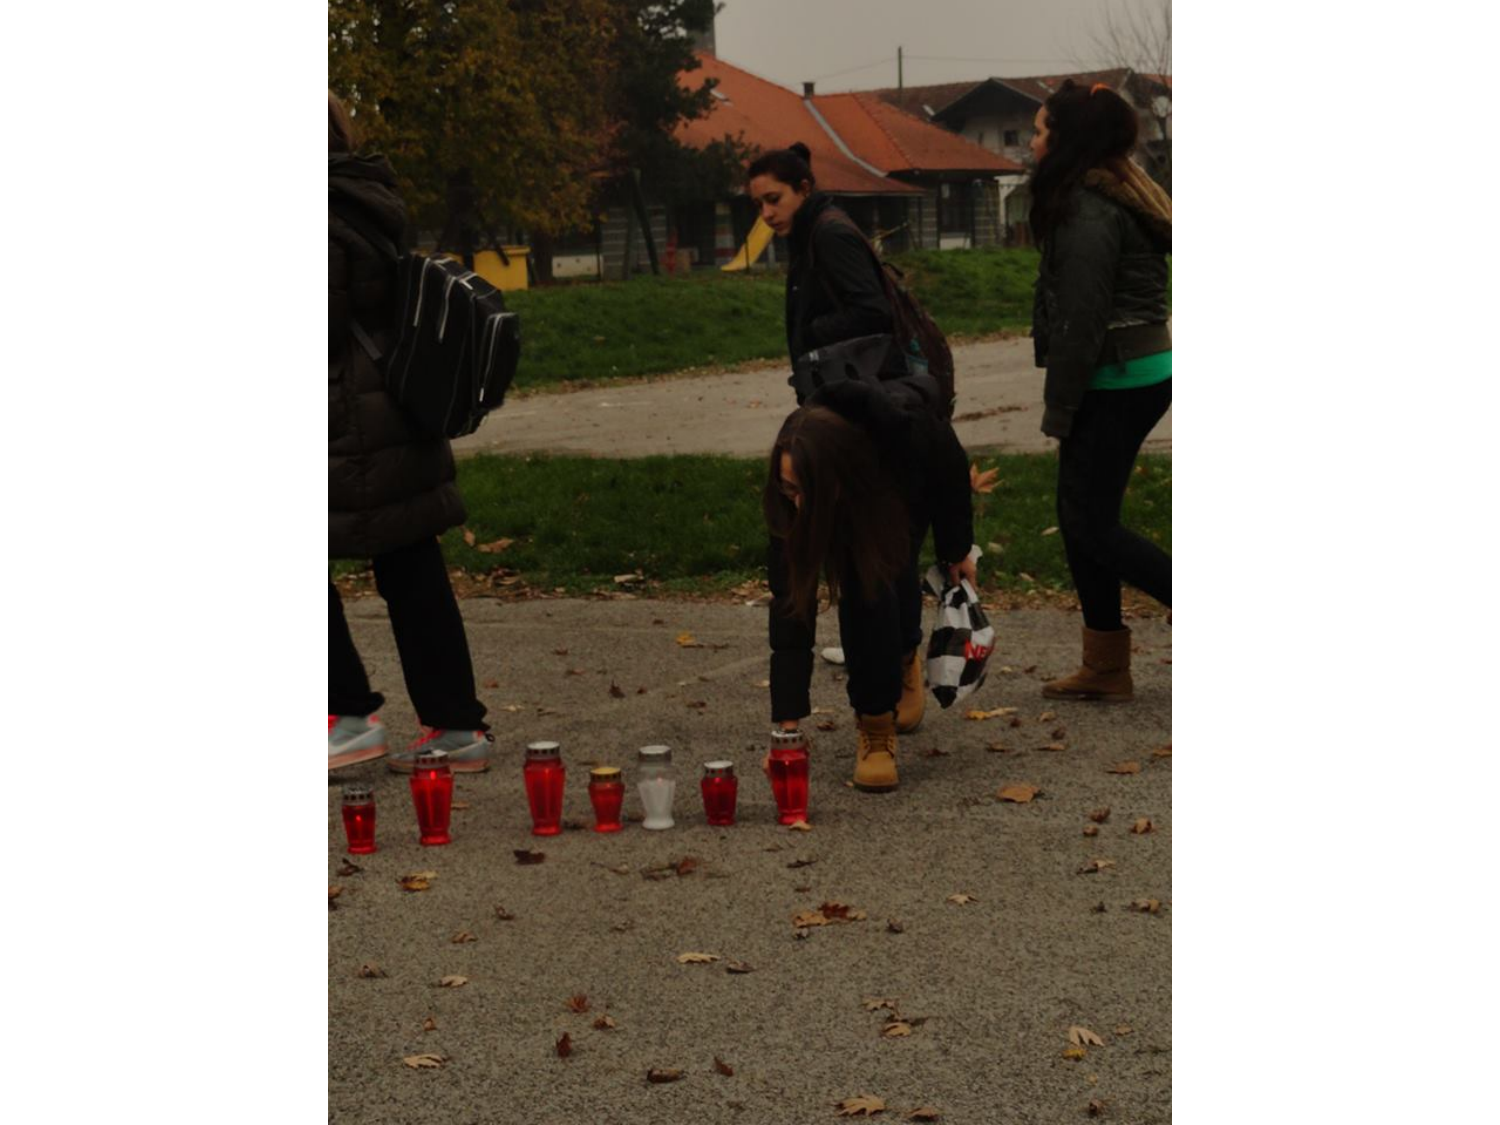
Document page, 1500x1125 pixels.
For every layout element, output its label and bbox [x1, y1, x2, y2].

picture [327, 0, 1173, 1125]
